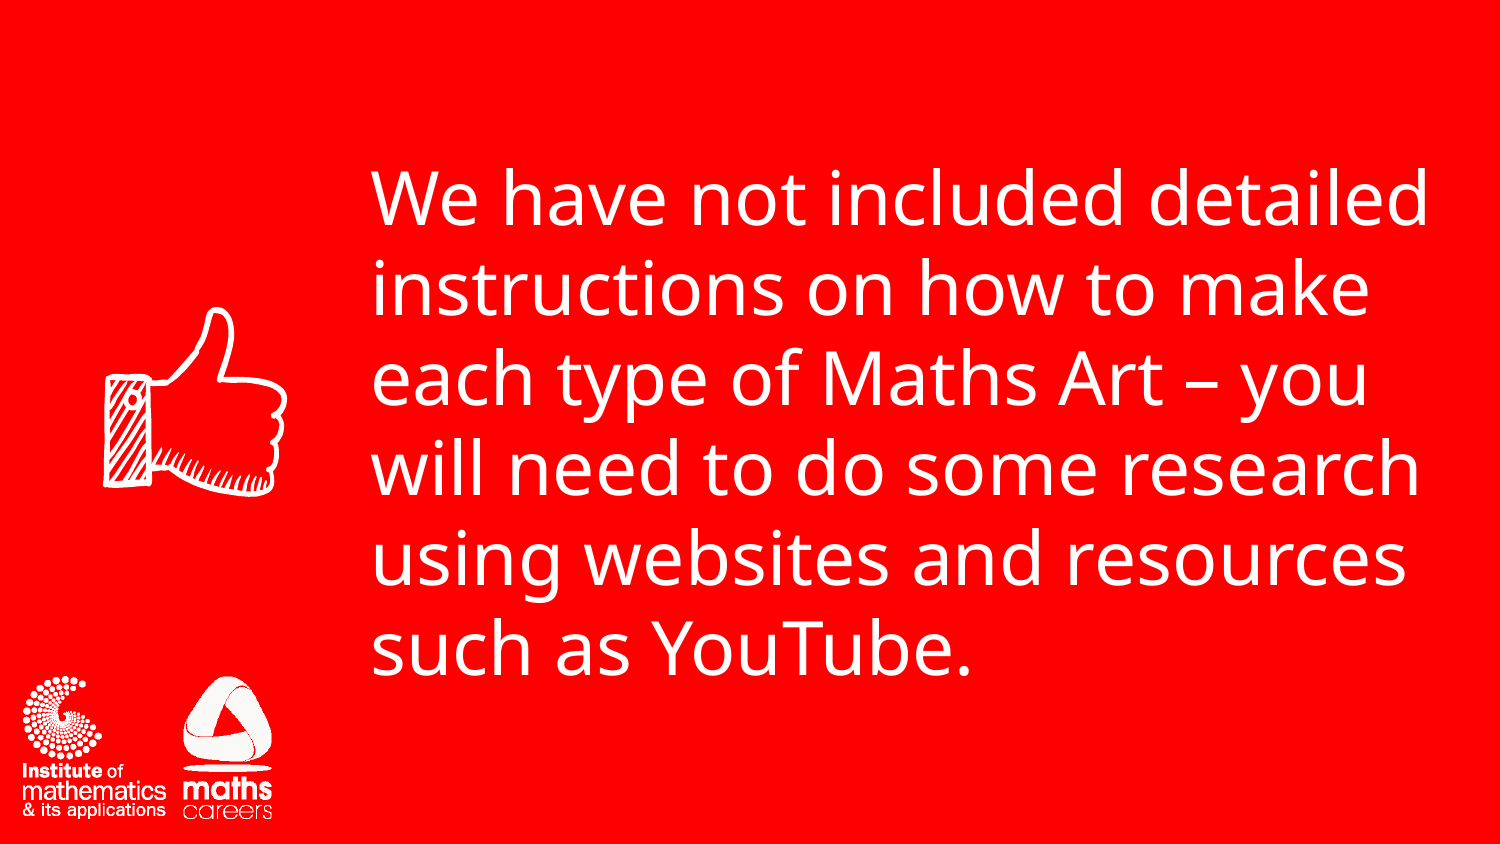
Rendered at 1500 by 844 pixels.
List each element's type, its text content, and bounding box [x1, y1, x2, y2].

text_box We have not included detailed instructions on how to make each type of Maths Art – you will need to do some research using websites and resources such as YouTube. [355, 564, 1470, 706]
picture [179, 668, 276, 826]
picture [16, 668, 173, 826]
text_box [102, 307, 288, 497]
